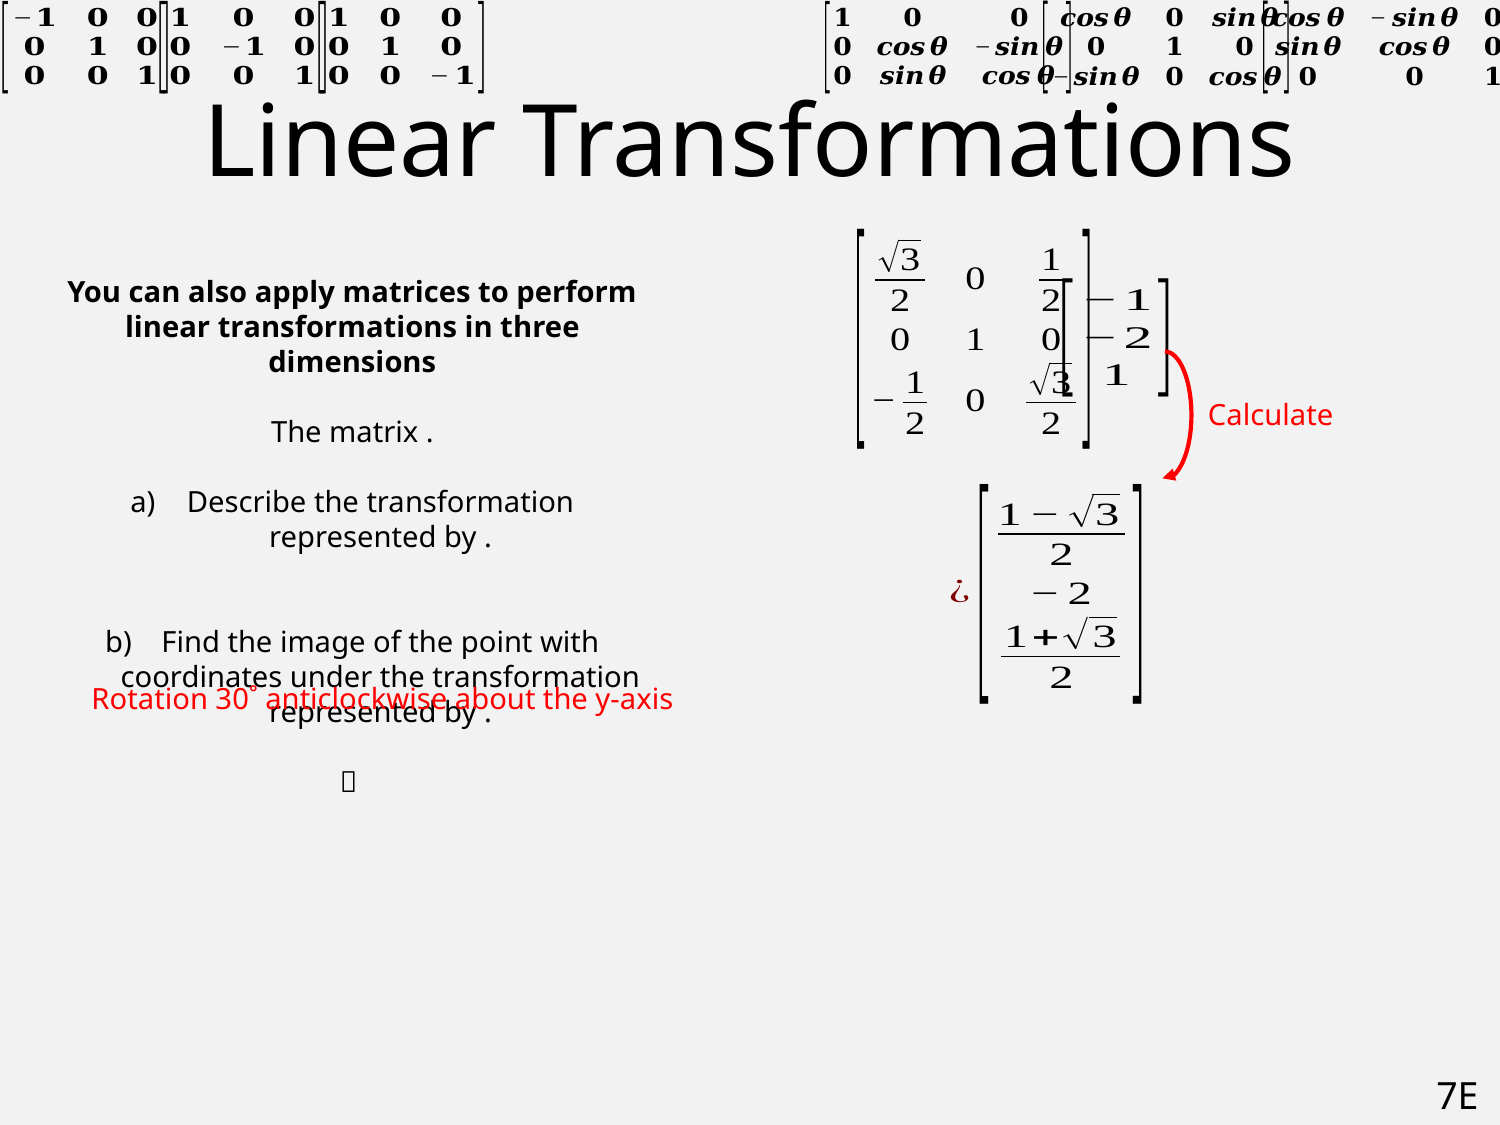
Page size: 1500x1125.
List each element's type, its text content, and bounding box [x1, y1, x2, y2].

text_box [1162, 350, 1191, 481]
text_box 7E [1421, 1064, 1494, 1125]
title Linear Transformations [103, 35, 1397, 253]
text_box Calculate [1187, 389, 1355, 439]
text_box Rotation 30˚ anticlockwise about the y-axis [51, 672, 715, 723]
